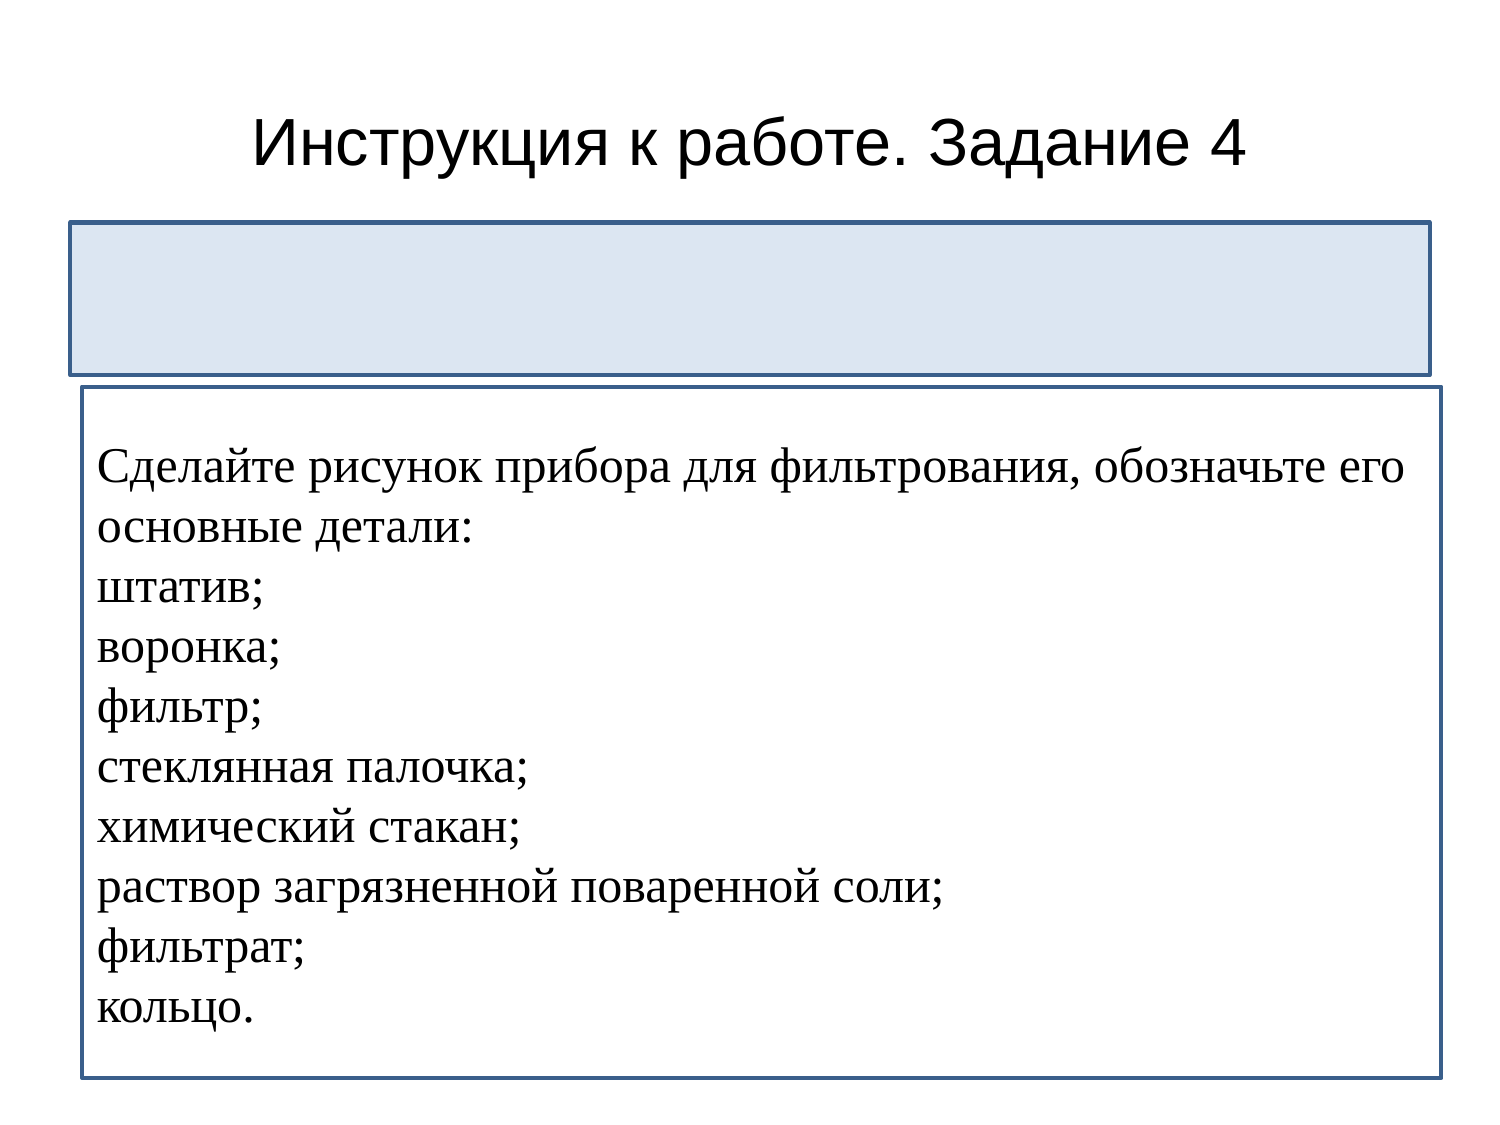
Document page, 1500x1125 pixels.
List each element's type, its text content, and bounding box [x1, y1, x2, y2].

title Инструкция к работе. Задание 4 [75, 45, 1425, 220]
text_box Сделайте рисунок прибора для фильтрования, обозначьте его основные детали: штатив; воронка; фильтр; стеклянная палочка; химический стакан; раствор загрязненной поваренной соли; фильтрат; кольцо. [80, 385, 1443, 1080]
text_box [68, 220, 1432, 377]
